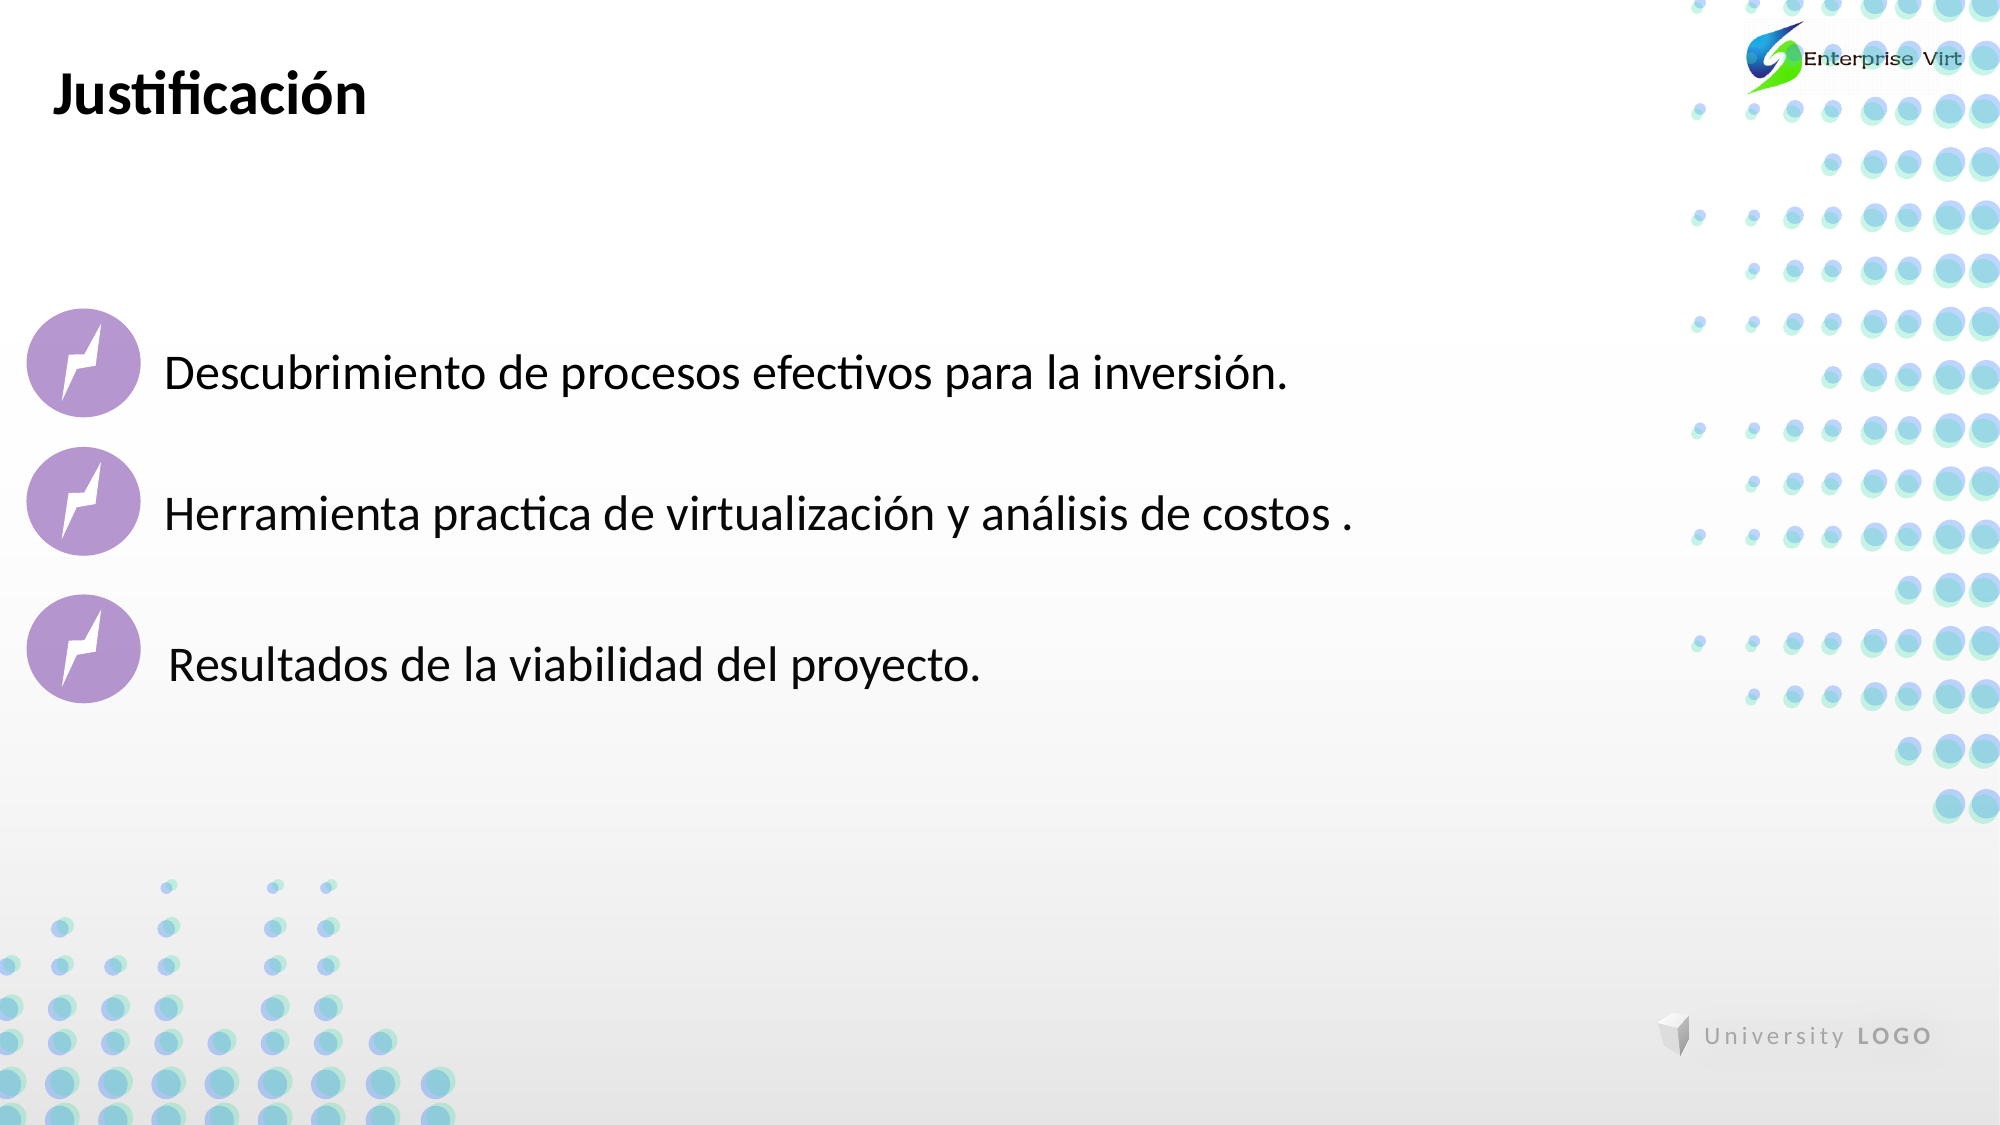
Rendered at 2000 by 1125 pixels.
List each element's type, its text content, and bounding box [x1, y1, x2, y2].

picture [1742, 19, 1962, 95]
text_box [26, 308, 141, 418]
text_box Resultados de la viabilidad del proyecto. [133, 598, 1951, 718]
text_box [95, 774, 352, 1125]
text_box Descubrimiento de procesos efectivos para la inversión. [137, 306, 1422, 426]
text_box Herramienta practica de virtualización y análisis de costos . [129, 451, 1947, 571]
title Justificación [53, 39, 1947, 141]
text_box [1427, 250, 2000, 562]
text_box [26, 446, 141, 556]
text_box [26, 594, 141, 704]
